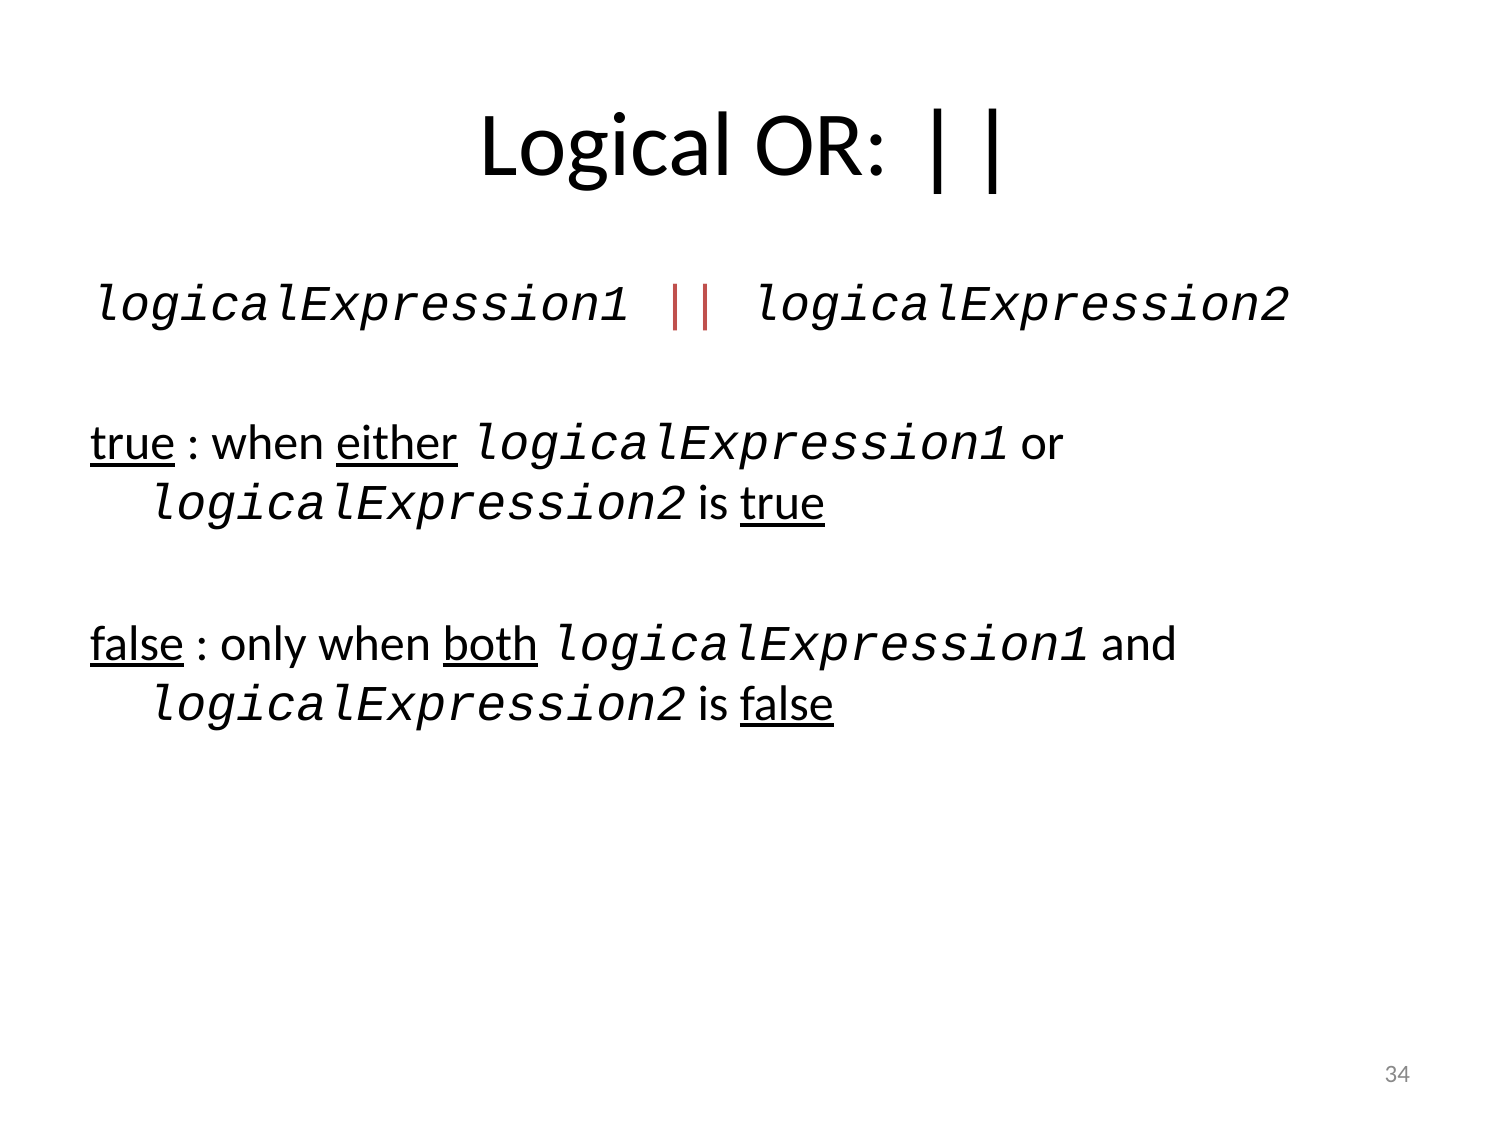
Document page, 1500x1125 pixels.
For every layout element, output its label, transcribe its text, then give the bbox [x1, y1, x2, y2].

slide_number 34 [1074, 1042, 1425, 1103]
list logicalExpression1 || logicalExpression2 true : when either logicalExpression1 or logicalExpression2 is true false : only when both logicalExpression1 and logicalExpression2 is false [75, 262, 1425, 1005]
title Logical OR: || [75, 45, 1425, 233]
